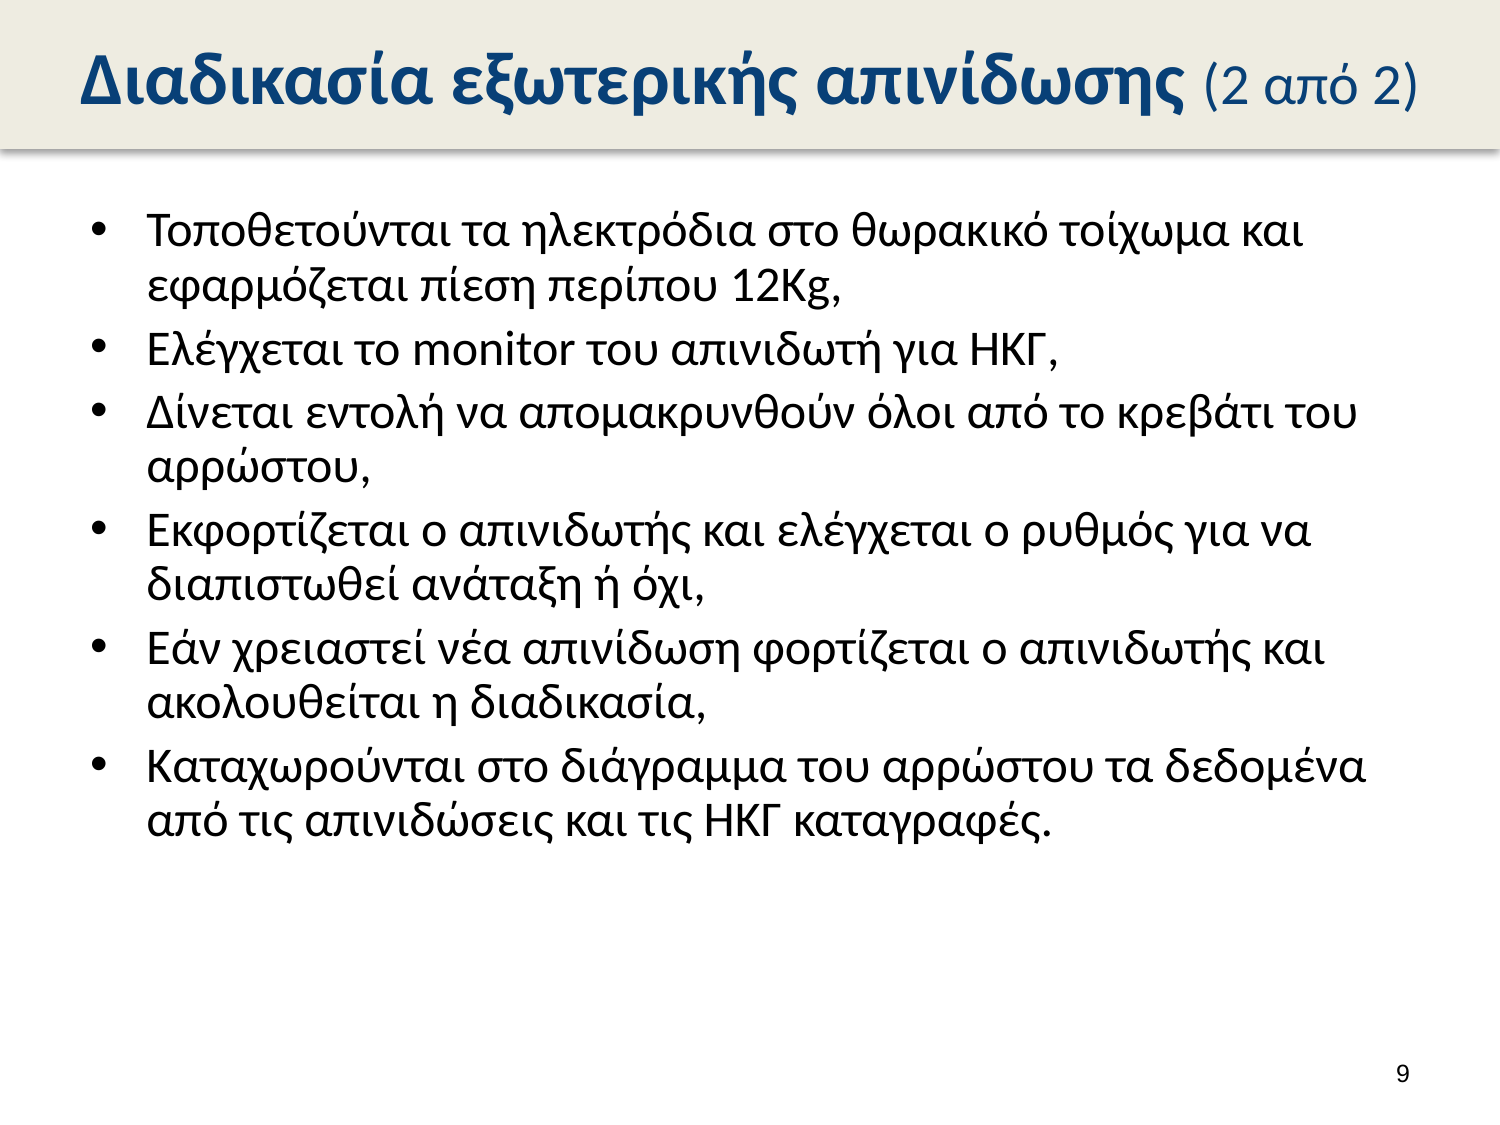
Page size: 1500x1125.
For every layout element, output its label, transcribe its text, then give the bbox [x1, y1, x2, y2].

title Διαδικασία εξωτερικής απινίδωσης (2 από 2) [0, 0, 1500, 149]
list Τοποθετούνται τα ηλεκτρόδια στο θωρακικό τοίχωμα και εφαρμόζεται πίεση περίπου 12Kg, Ελέγχεται το monitor του απινιδωτή για ΗΚΓ, Δίνεται εντολή να απομακρυνθούν όλοι από το κρεβάτι του αρρώστου, Εκφορτίζεται ο απινιδωτής και ελέγχεται ο ρυθμός για να διαπιστωθεί ανάταξη ή όχι, Εάν χρειαστεί νέα απινίδωση φορτίζεται ο απινιδωτής και ακολουθείται η διαδικασία, Καταχωρούνται στο διάγραμμα του αρρώστου τα δεδομένα από τις απινιδώσεις και τις ΗΚΓ καταγραφές. [75, 196, 1425, 1024]
slide_number 8 [1074, 1042, 1425, 1103]
